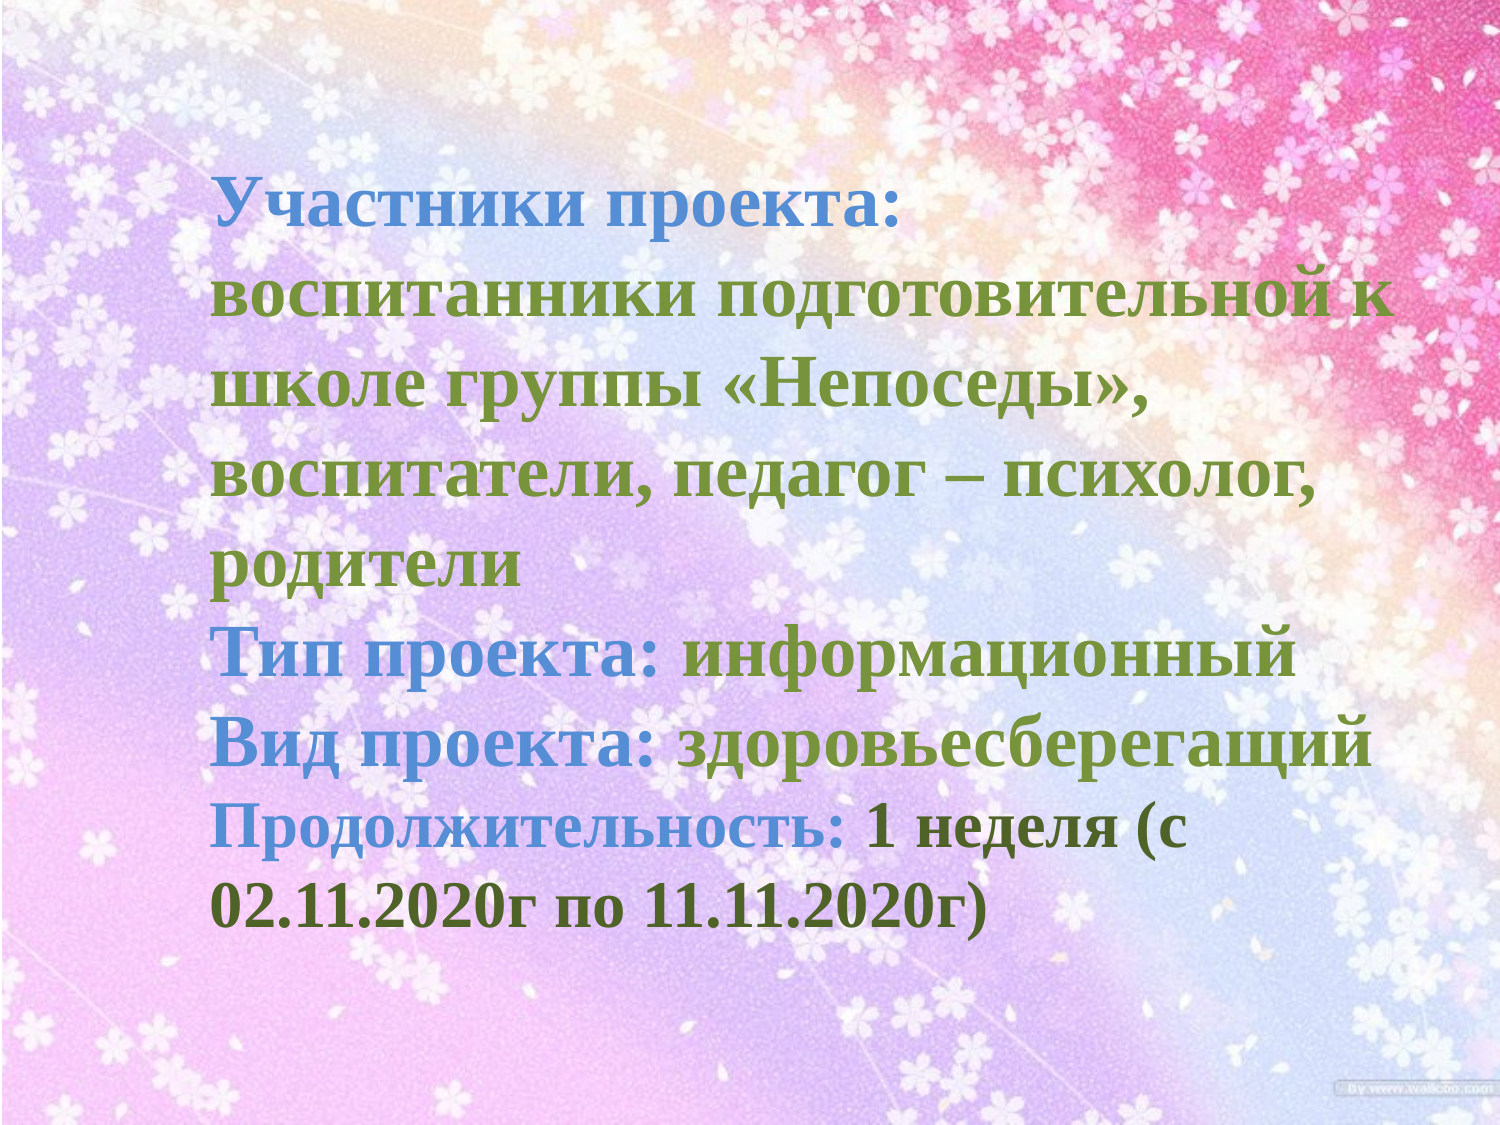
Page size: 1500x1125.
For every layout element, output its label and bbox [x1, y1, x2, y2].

list [1, 0, 1500, 1125]
